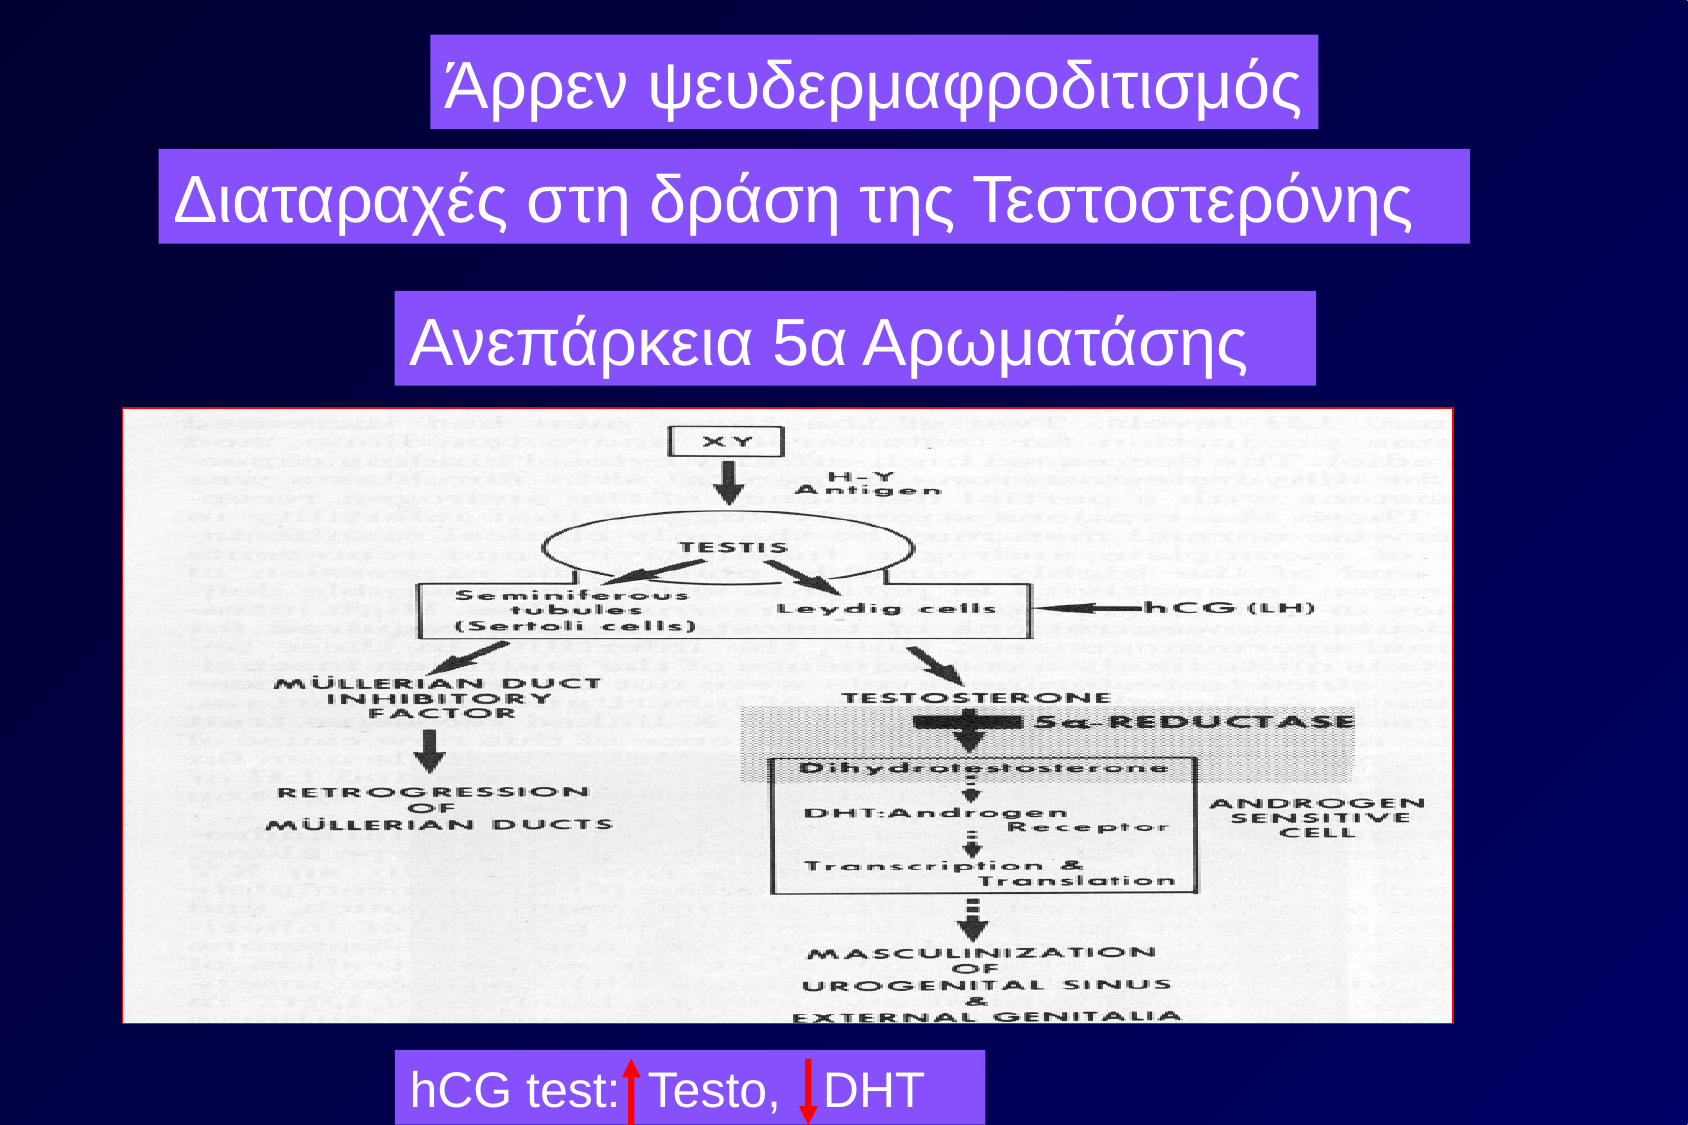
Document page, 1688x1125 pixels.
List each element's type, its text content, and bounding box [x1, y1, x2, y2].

text_box Ανεπάρκεια 5α Αρωματάσης [394, 290, 1317, 386]
text_box [802, 1058, 815, 1125]
text_box Διαταραχές στη δράση της Τεστοστερόνης [158, 148, 1470, 244]
picture [122, 408, 1453, 1024]
text_box [625, 1058, 638, 1125]
text_box hCG test: Testo, DHT [394, 1049, 986, 1125]
text_box Άρρεν ψευδερμαφροδιτισμός [430, 34, 1319, 130]
